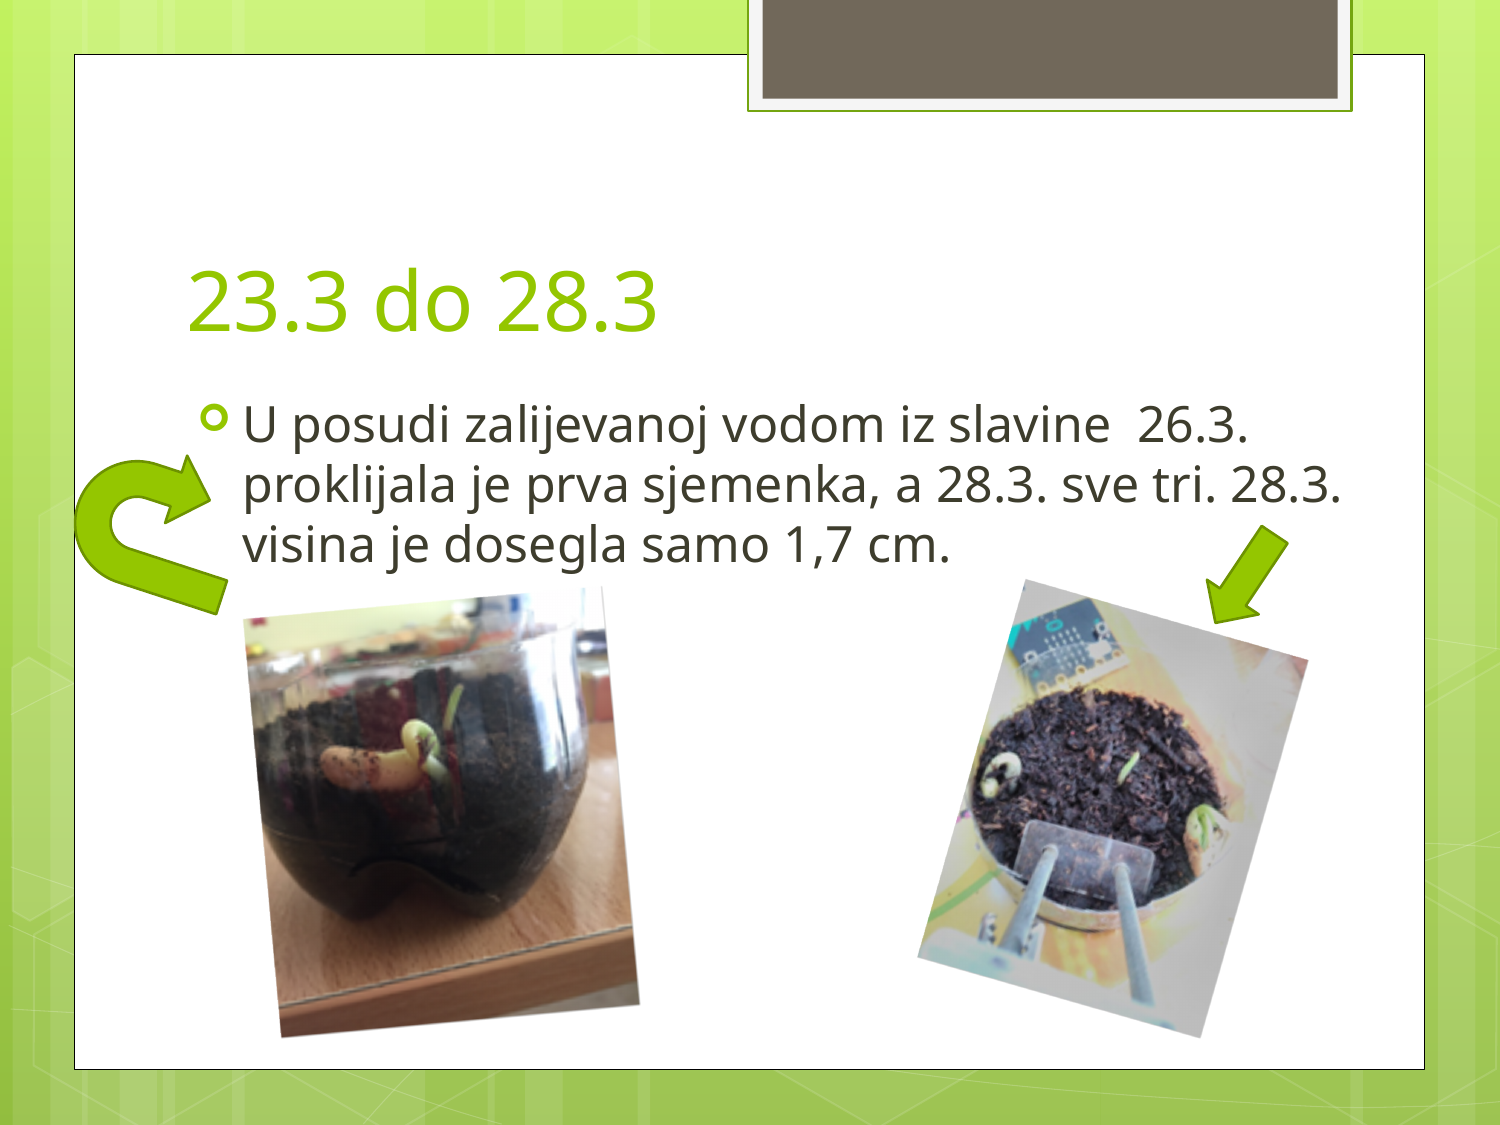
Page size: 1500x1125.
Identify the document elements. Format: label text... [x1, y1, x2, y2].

list U posudi zalijevanoj vodom iz slavine 26.3. proklijala je prva sjemenka, a 28.3. sve tri. 28.3. visina je dosegla samo 1,7 cm. [171, 385, 1412, 961]
title 23.3 do 28.3 [171, 168, 1324, 357]
picture [918, 580, 1309, 1039]
text_box [73, 454, 229, 616]
text_box [1205, 524, 1289, 609]
picture [244, 587, 641, 1039]
